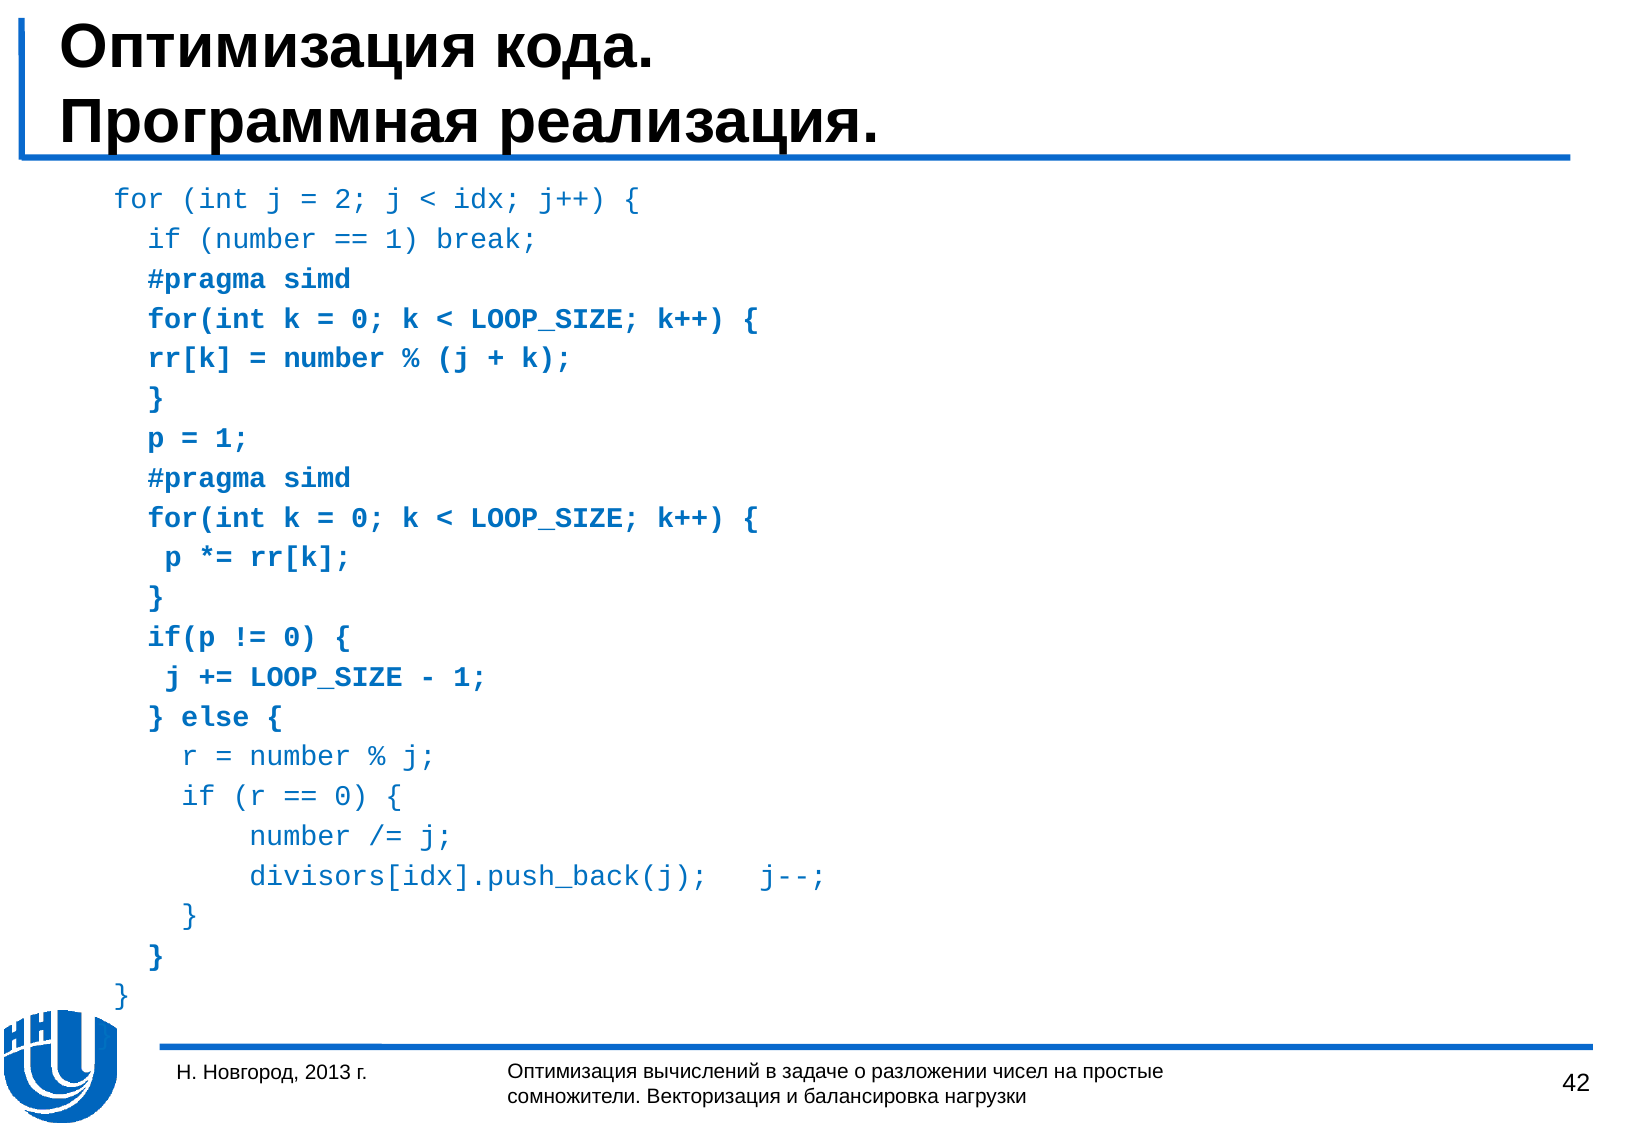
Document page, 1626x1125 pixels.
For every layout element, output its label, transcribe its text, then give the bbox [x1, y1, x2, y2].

picture [4, 1010, 117, 1123]
title Оптимизация кода. Программная реализация. [44, 34, 1535, 127]
list for (int j = 2; j < idx; j++) { if (number == 1) break; #pragma simd for(int k = 0; k < LOOP_SIZE; k++) { rr[k] = number % (j + k); } p = 1; #pragma simd for(int k = 0; k < LOOP_SIZE; k++) { p *= rr[k]; } if(p != 0) { j += LOOP_SIZE - 1; } else { r = number % j; if (r == 0) { number /= j; divisors[idx].push_back(j); j--; } } } } [81, 172, 1544, 1059]
